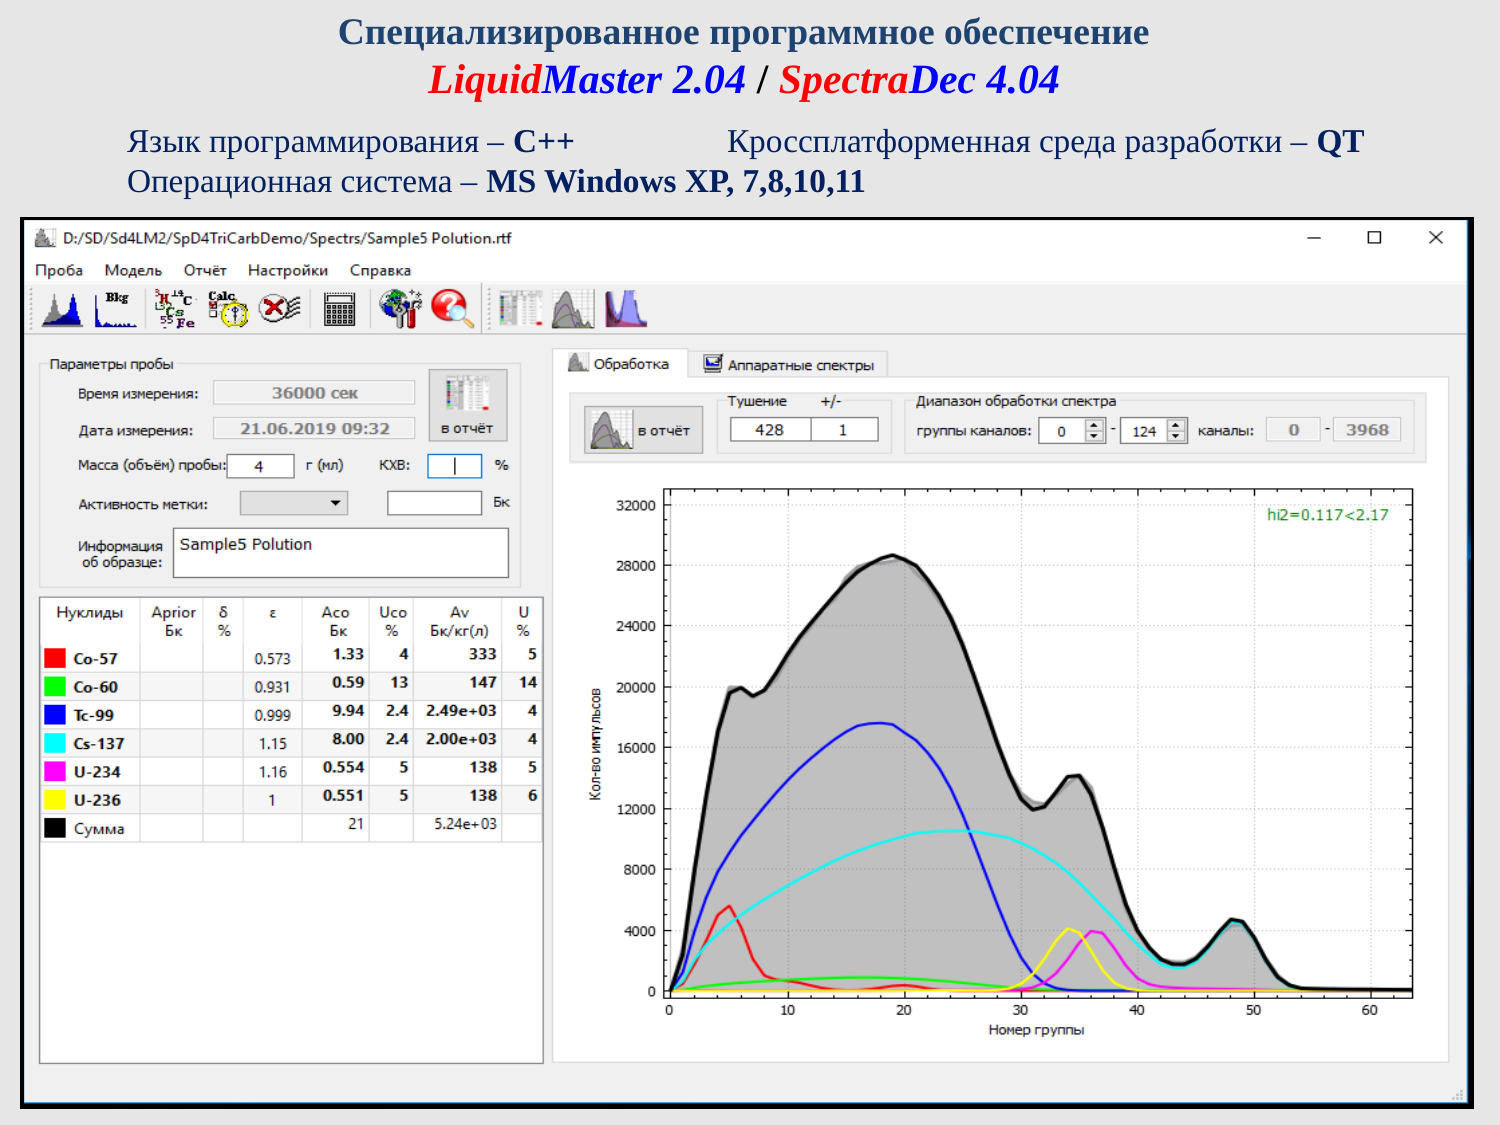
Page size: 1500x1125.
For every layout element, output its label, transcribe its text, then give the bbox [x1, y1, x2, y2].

text_box Специализированное программное обеспечение LiquidMaster 2.04 / SpectraDec 4.04 [0, 0, 1495, 109]
picture [23, 219, 1471, 1107]
text_box Язык программирования – С++ Кроссплатформенная среда разработки – QT Операционная система – MS Windows XP, 7,8,10,11 [112, 112, 1459, 207]
